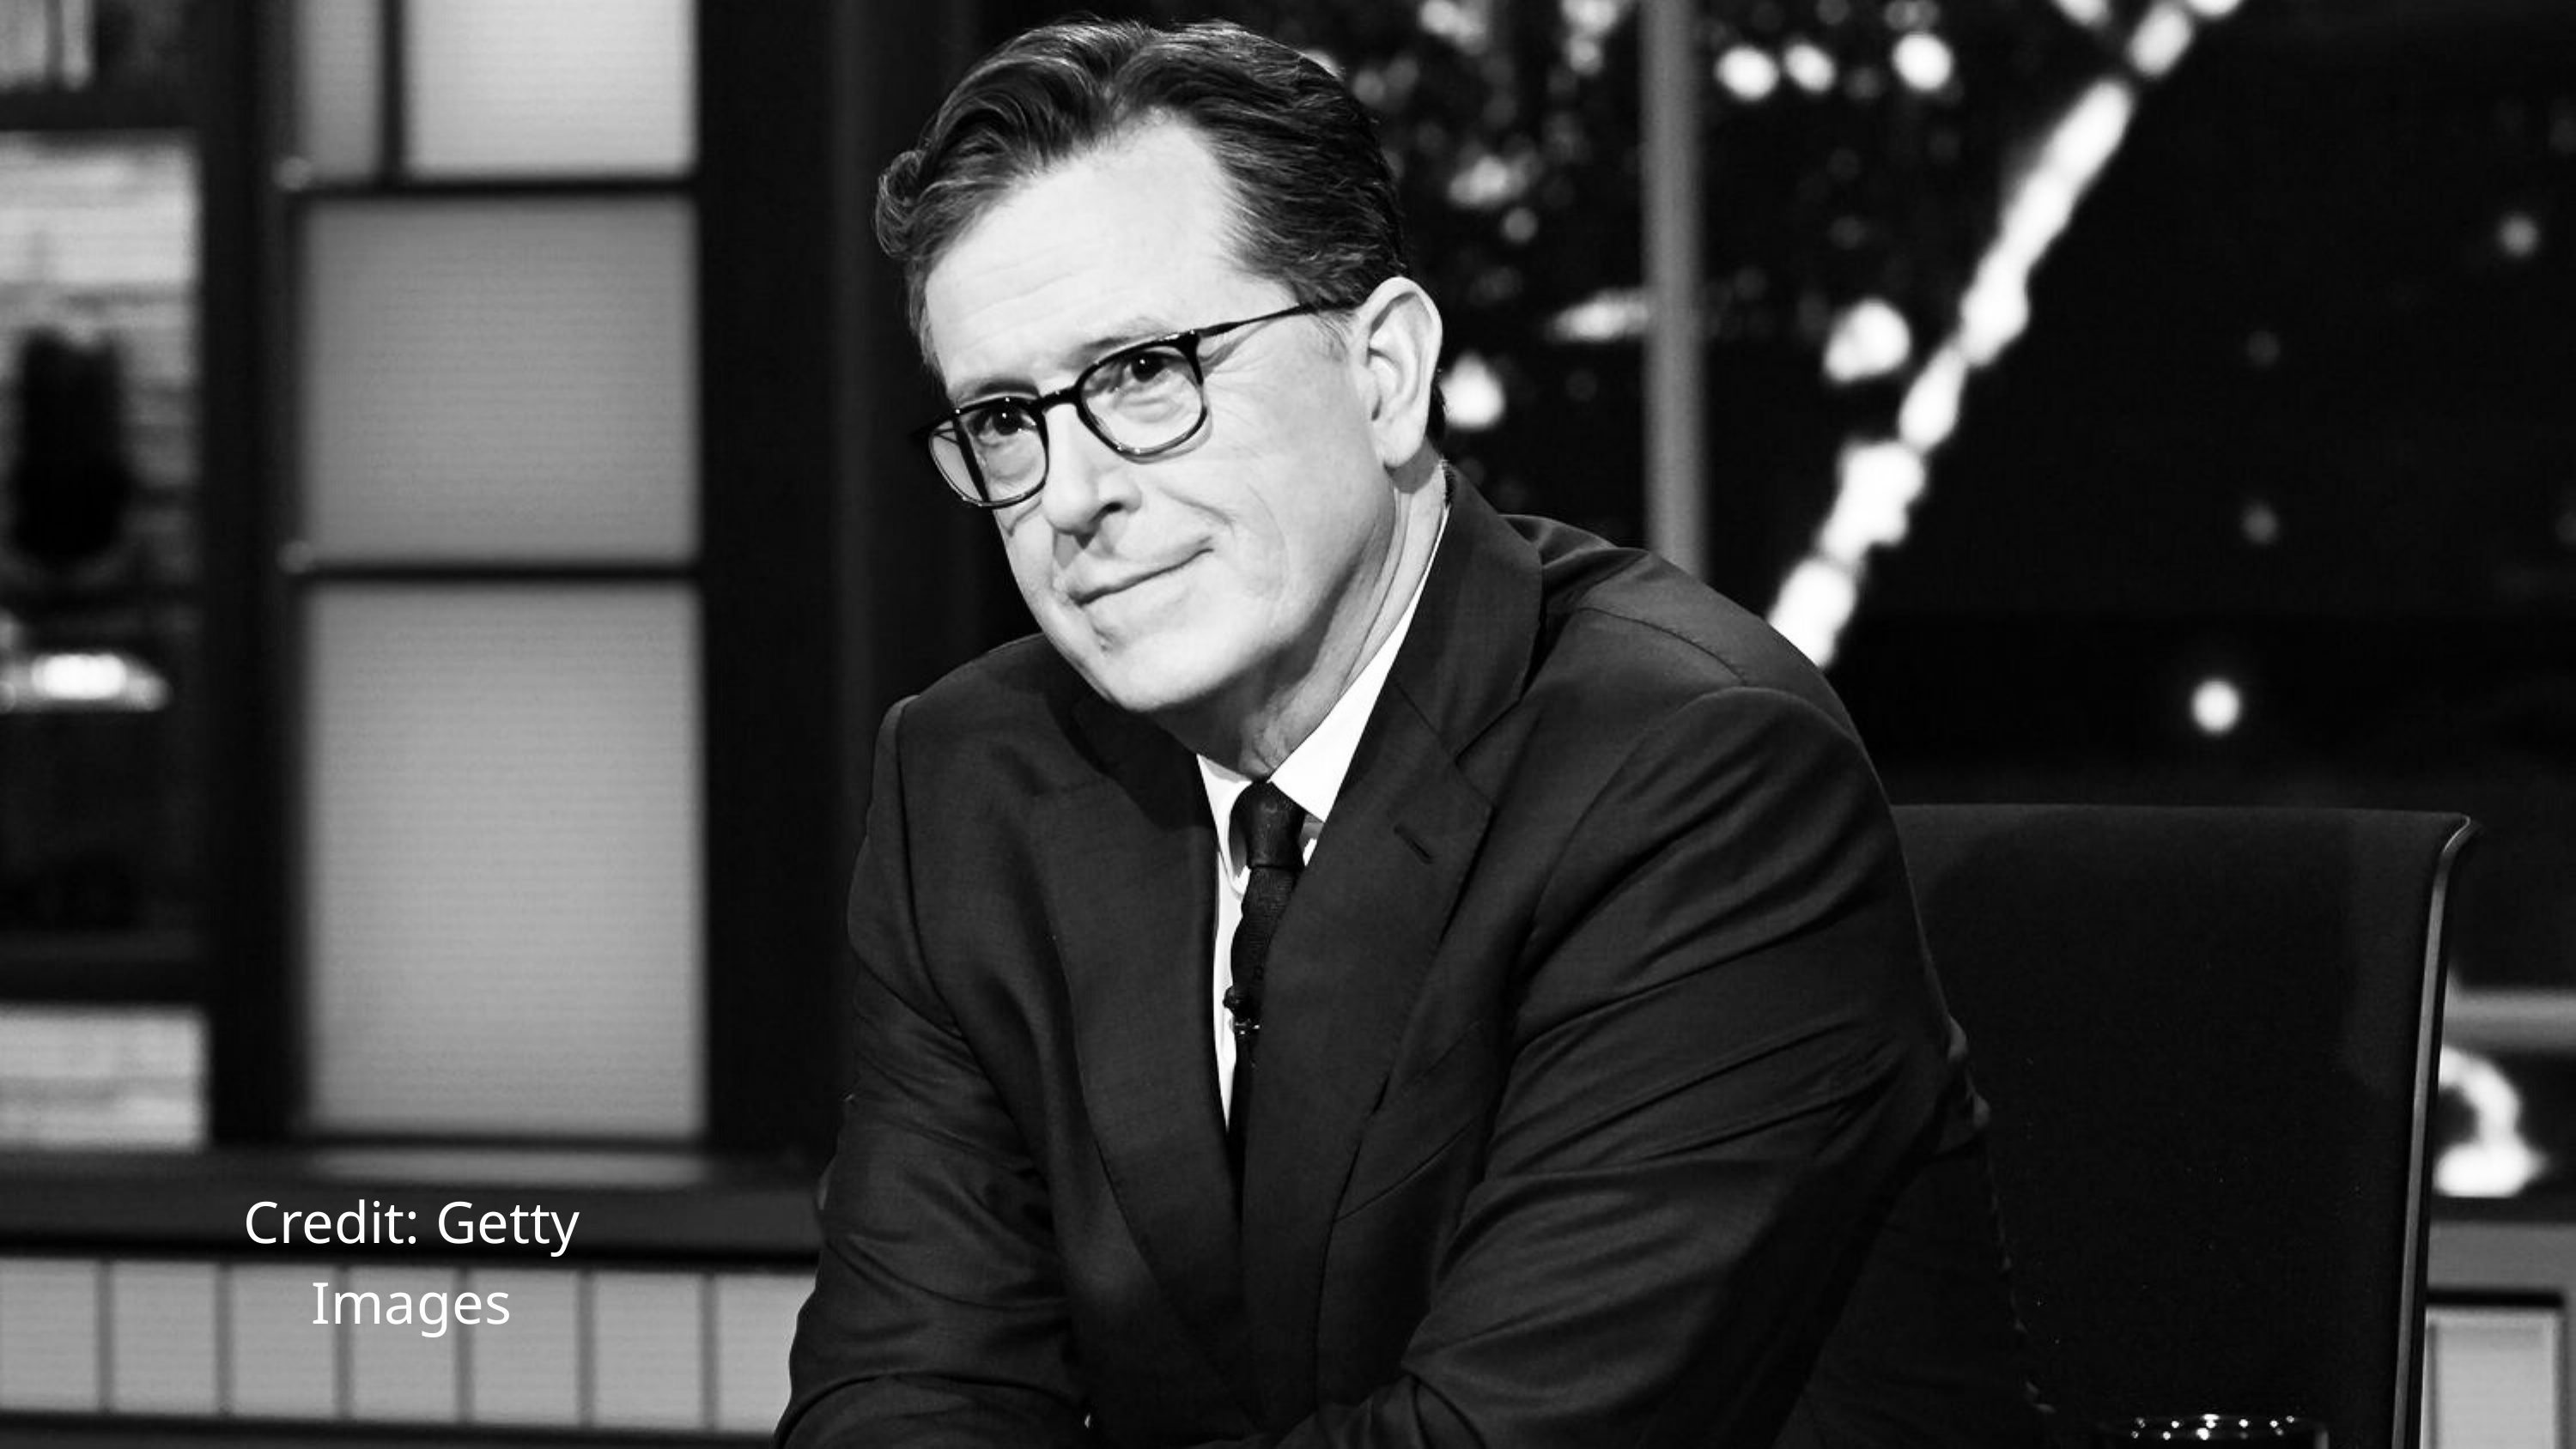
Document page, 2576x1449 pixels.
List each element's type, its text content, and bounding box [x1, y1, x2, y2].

text_box [0, 0, 2576, 1449]
text_box Credit: Getty Images [139, 1174, 684, 1336]
